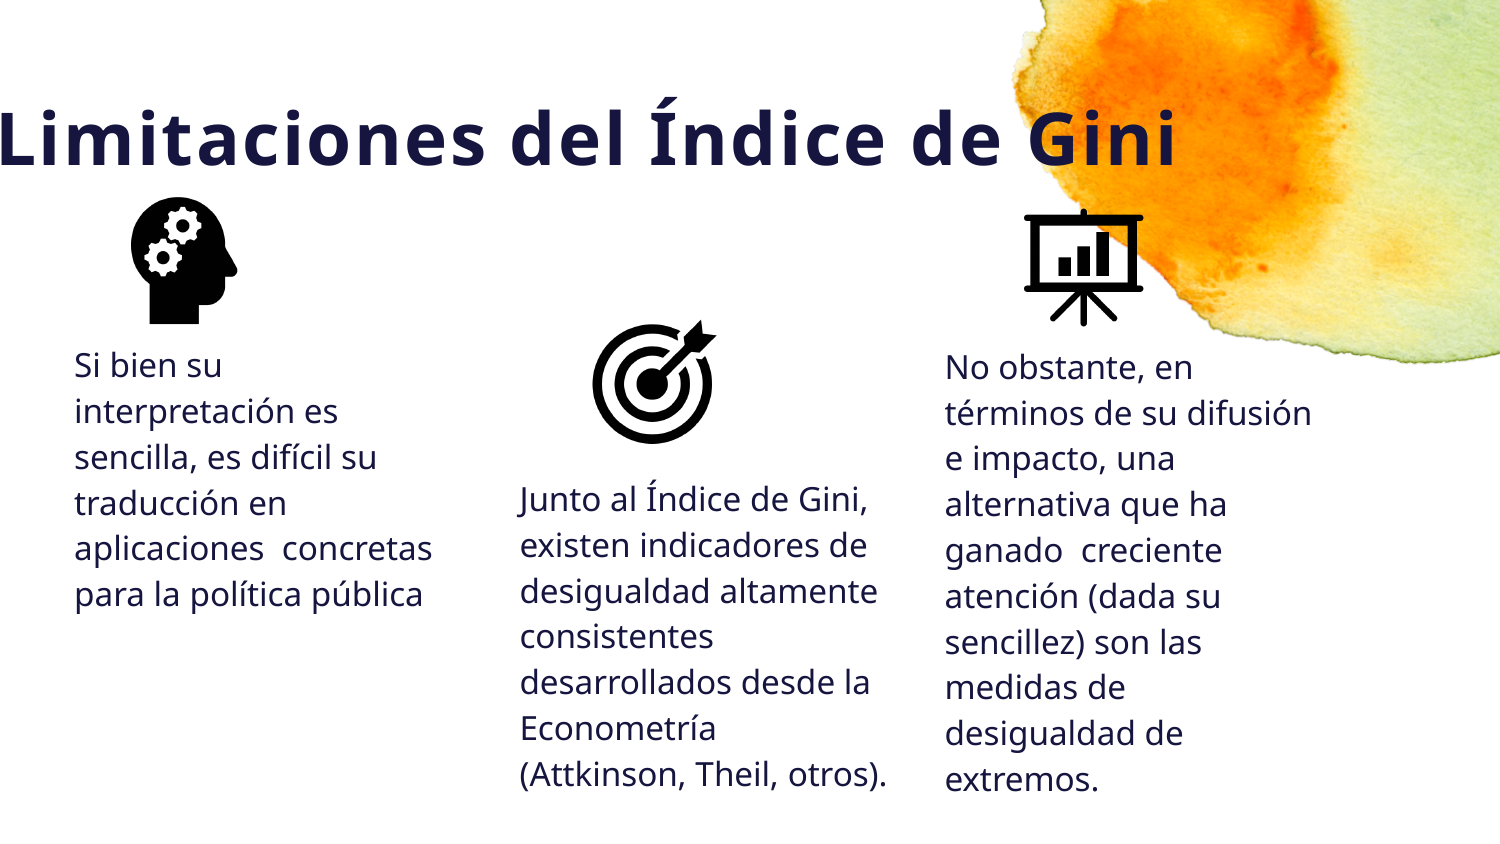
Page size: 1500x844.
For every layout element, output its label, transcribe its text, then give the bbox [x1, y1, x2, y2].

text_box No obstante, en términos de su difusión e impacto, una alternativa que ha ganado creciente atención (dada su sencillez) son las medidas de desigualdad de extremos. [929, 332, 1329, 806]
text_box Si bien su interpretación es sencilla, es difícil su traducción en aplicaciones concretas para la política pública [59, 331, 459, 621]
text_box Junto al Índice de Gini, existen indicadores de desigualdad altamente consistentes desarrollados desde la Econometría (Attkinson, Theil, otros). [504, 464, 904, 801]
picture [108, 188, 259, 339]
picture [579, 306, 730, 457]
picture [915, 0, 1500, 433]
text_box Limitaciones del Índice de Gini [0, 84, 1017, 188]
